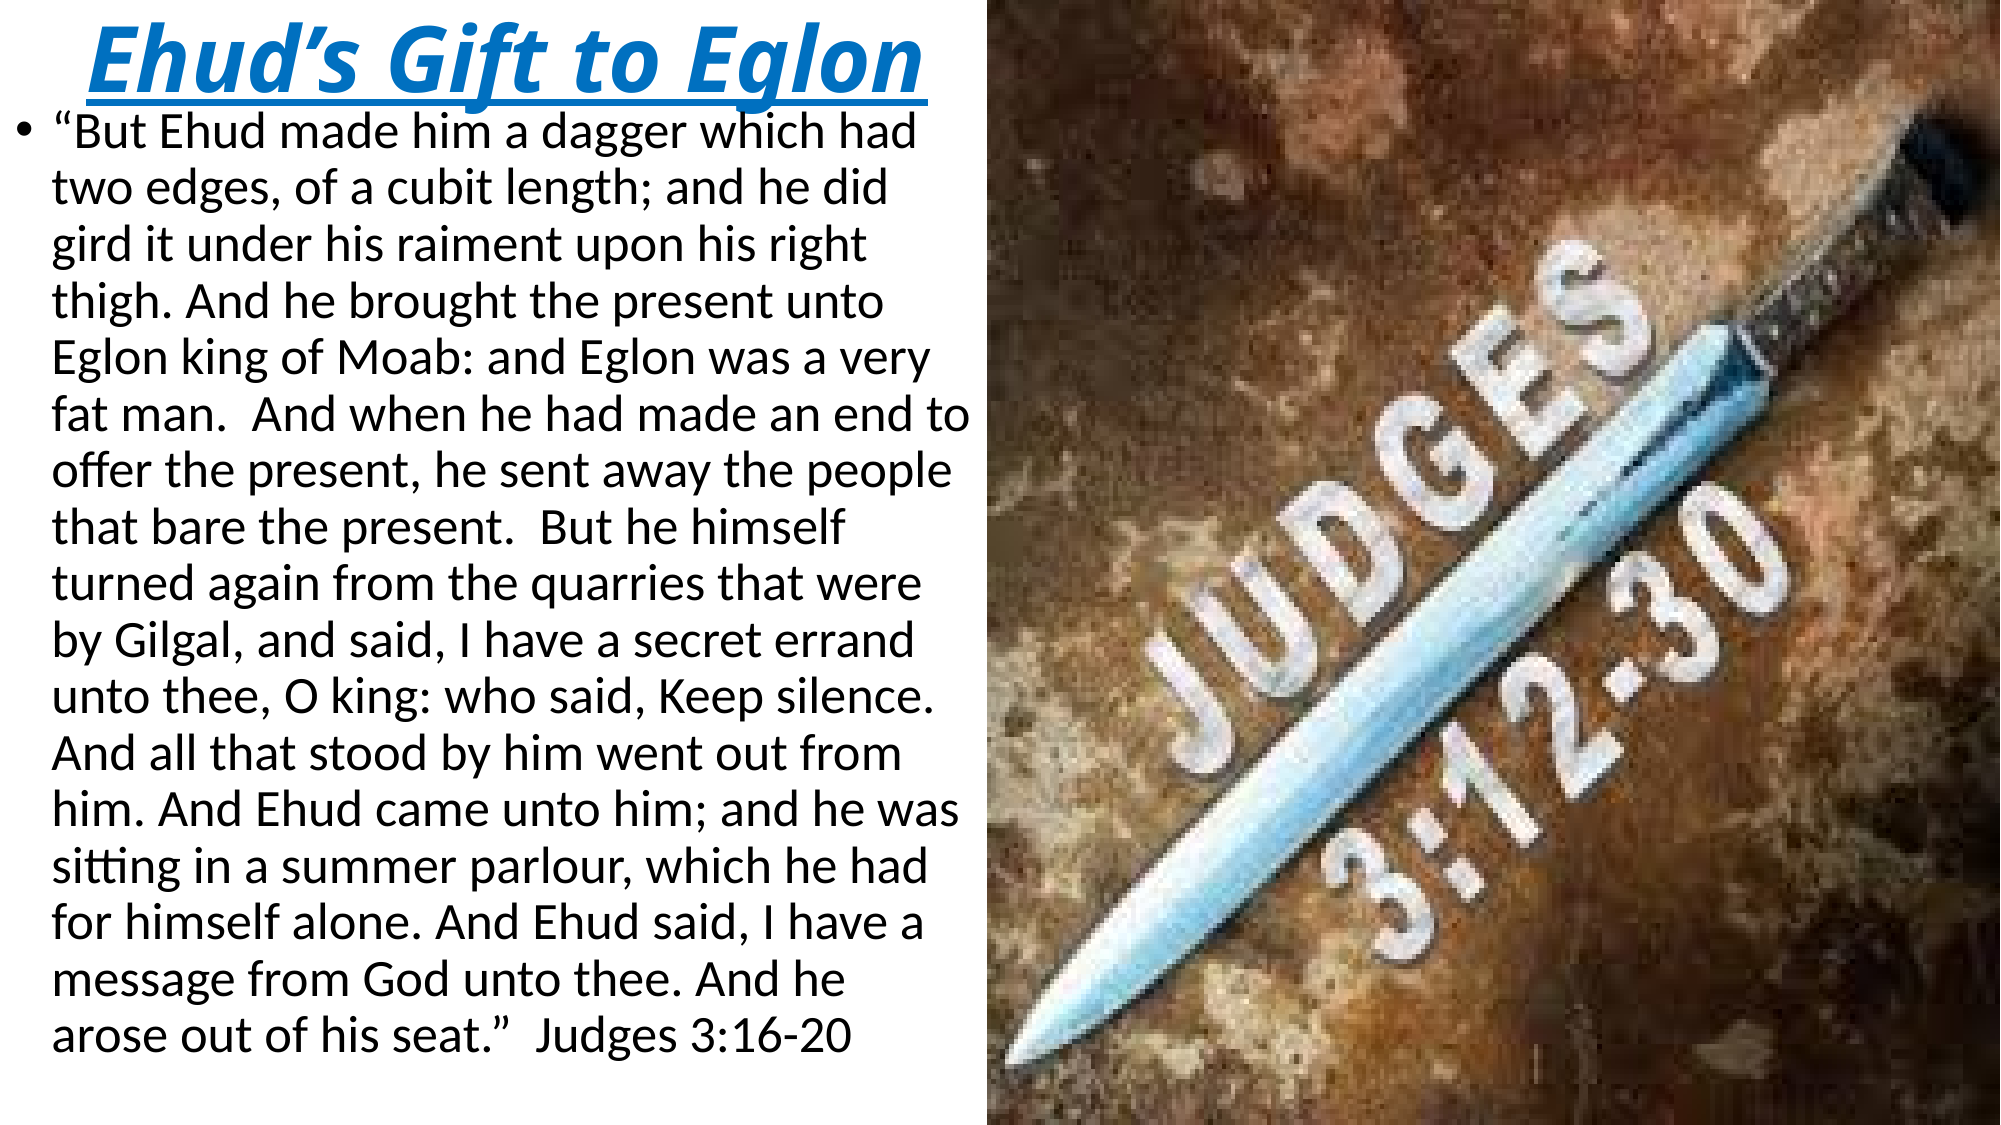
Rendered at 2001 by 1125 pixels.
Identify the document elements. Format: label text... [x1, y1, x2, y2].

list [987, 0, 2000, 1125]
title Ehud’s Gift to Eglon [0, 0, 987, 95]
list “But Ehud made him a dagger which had two edges, of a cubit length; and he did gird it under his raiment upon his right thigh. And he brought the present unto Eglon king of Moab: and Eglon was a very fat man. And when he had made an end to offer the present, he sent away the people that bare the present. But he himself turned again from the quarries that were by Gilgal, and said, I have a secret errand unto thee, O king: who said, Keep silence. And all that stood by him went out from him. And Ehud came unto him; and he was sitting in a summer parlour, which he had for himself alone. And Ehud said, I have a message from God unto thee. And he arose out of his seat.” Judges 3:16-20 [0, 95, 987, 1125]
